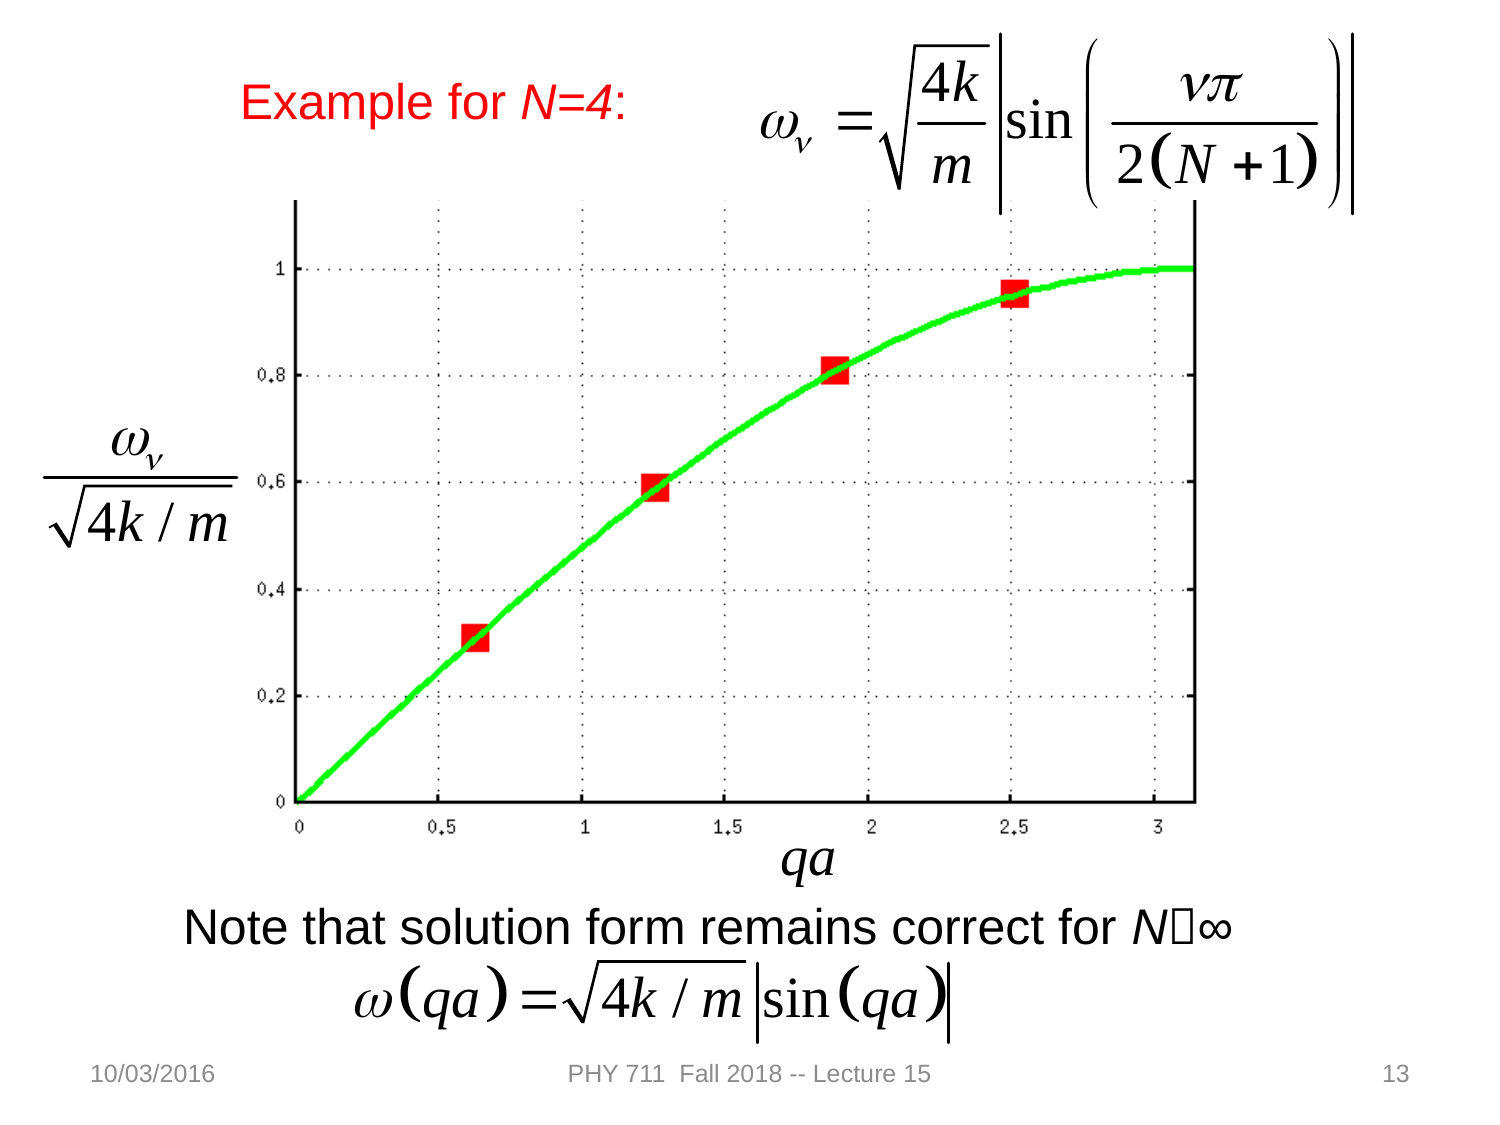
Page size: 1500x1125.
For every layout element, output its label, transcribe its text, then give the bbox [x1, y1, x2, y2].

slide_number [75, 1042, 425, 1103]
text_box Example for N=4: [224, 62, 749, 138]
text_box Note that solution form remains correct for N∞ [168, 887, 1375, 1023]
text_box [37, 401, 245, 555]
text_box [771, 837, 847, 899]
picture [237, 199, 1210, 858]
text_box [754, 24, 1363, 223]
footer PHY 711 Fall 2018 -- Lecture 15 [512, 1042, 988, 1103]
slide_number 13 [1074, 1042, 1425, 1103]
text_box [348, 952, 961, 1051]
